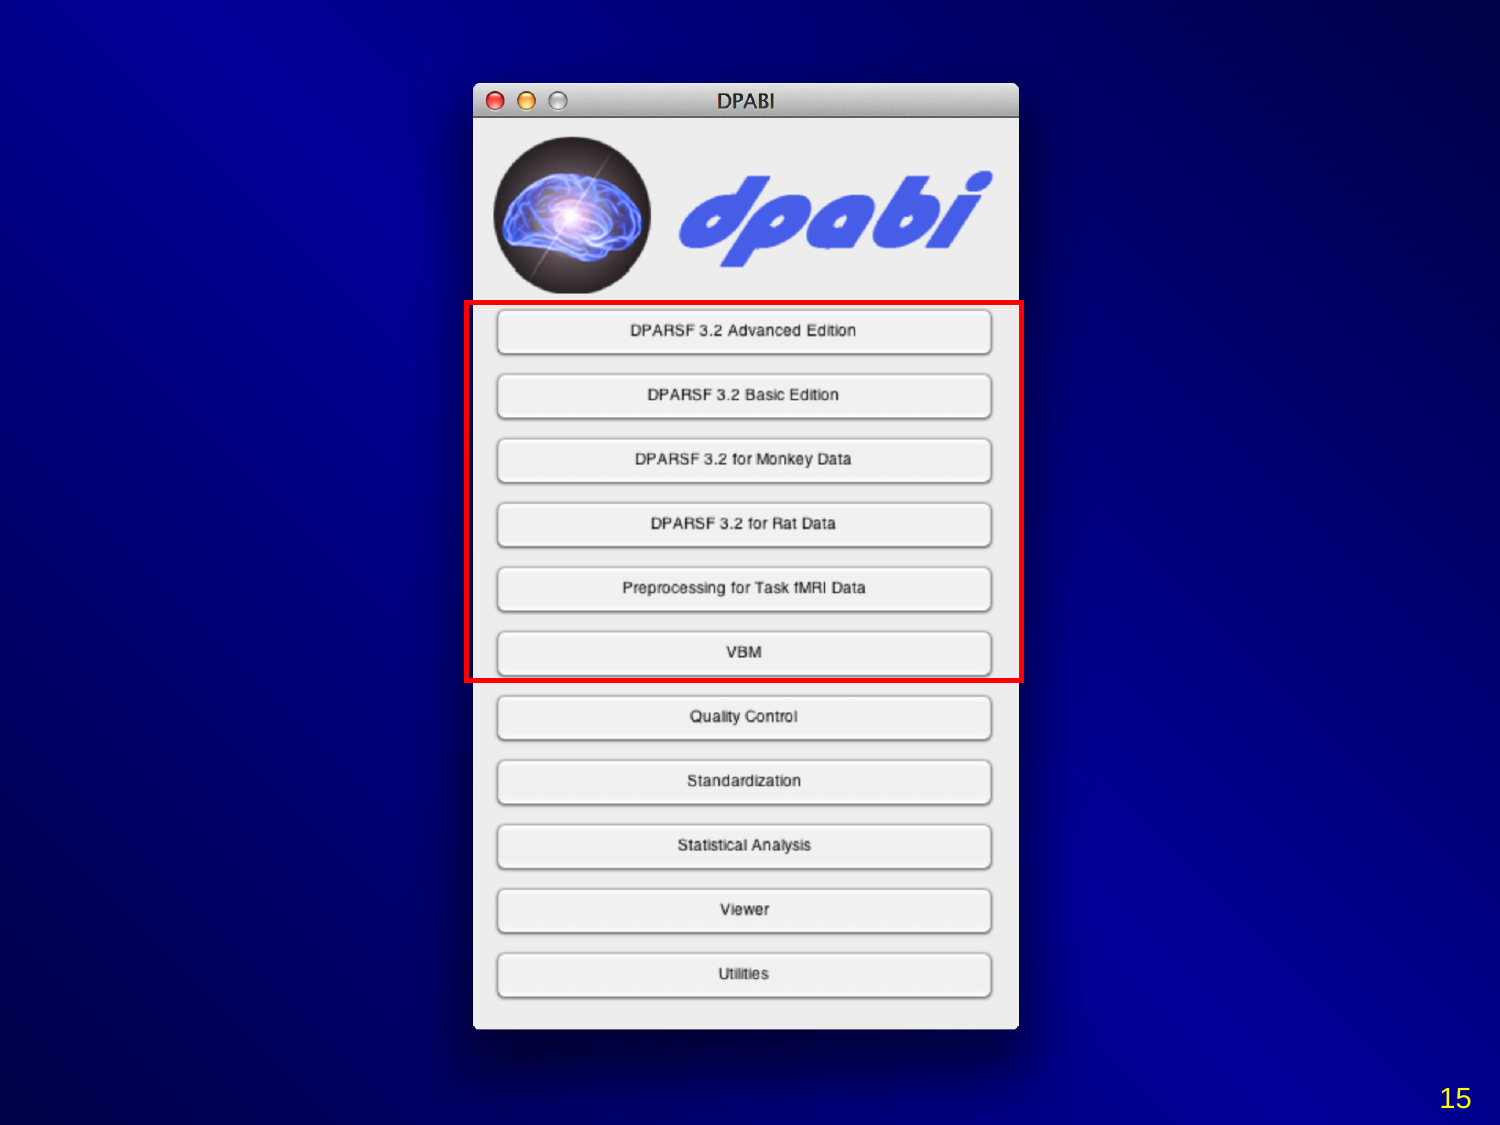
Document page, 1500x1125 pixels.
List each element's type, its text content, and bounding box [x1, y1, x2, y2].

picture [383, 27, 1108, 1125]
footer 15 [1411, 1072, 1500, 1125]
